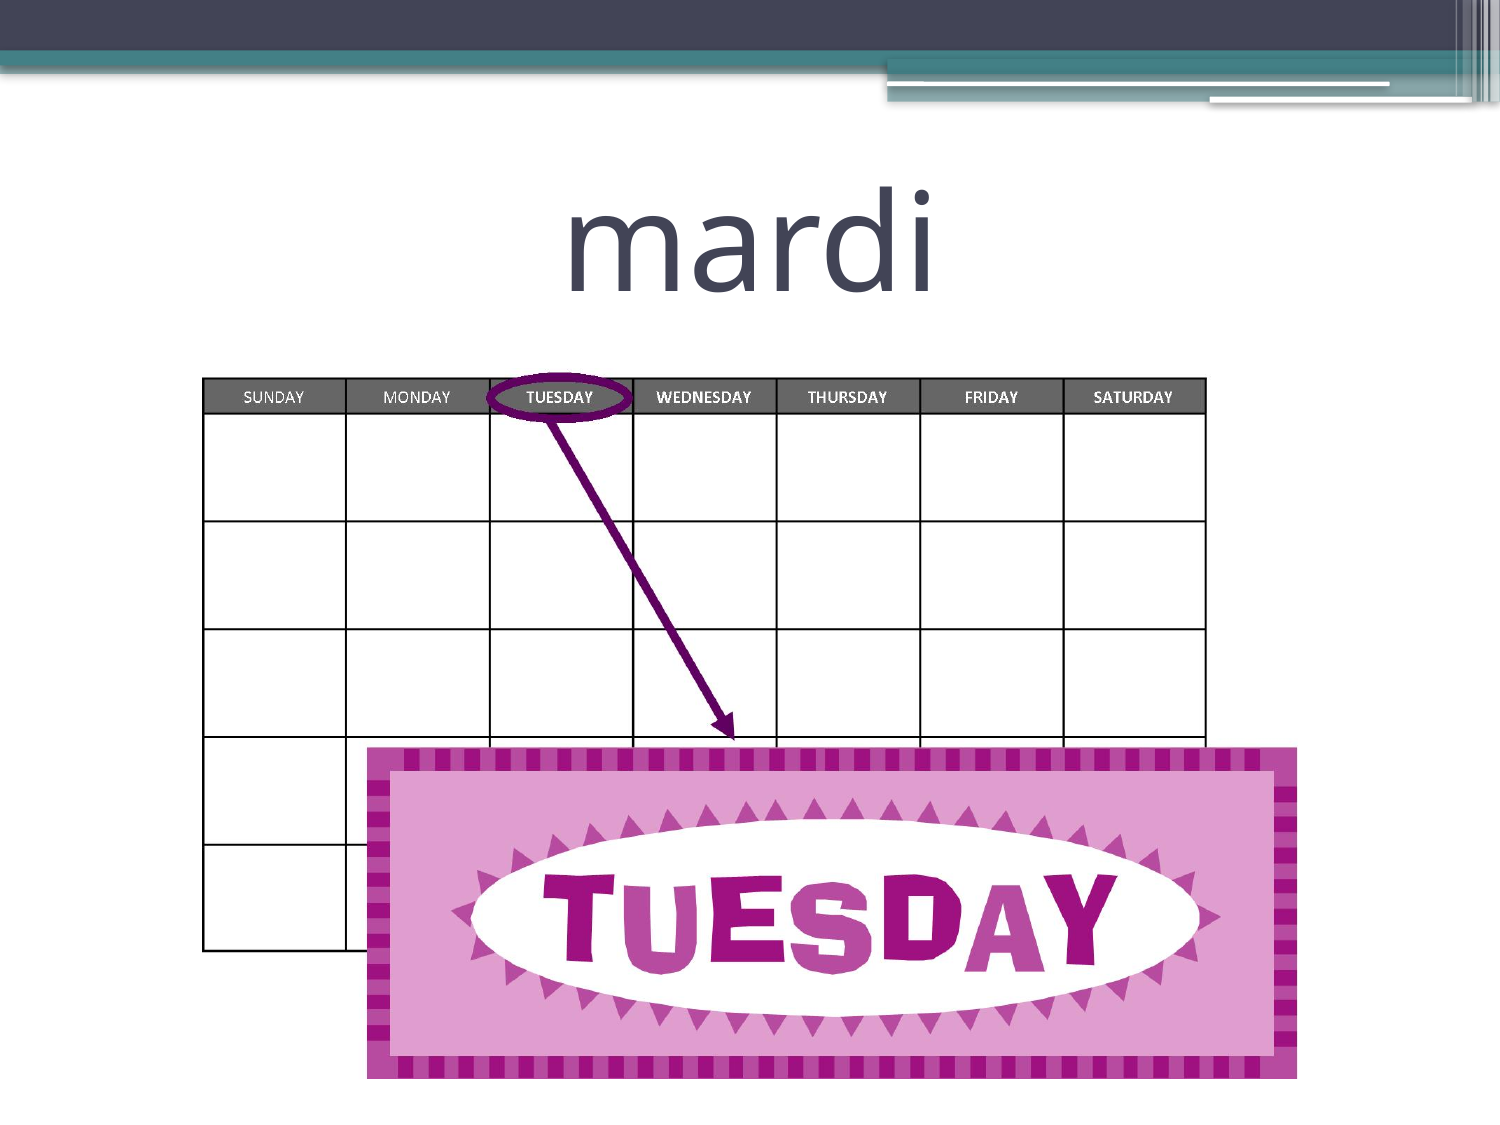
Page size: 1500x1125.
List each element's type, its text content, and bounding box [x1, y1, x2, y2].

title mardi [75, 149, 1425, 324]
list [202, 368, 1298, 1079]
